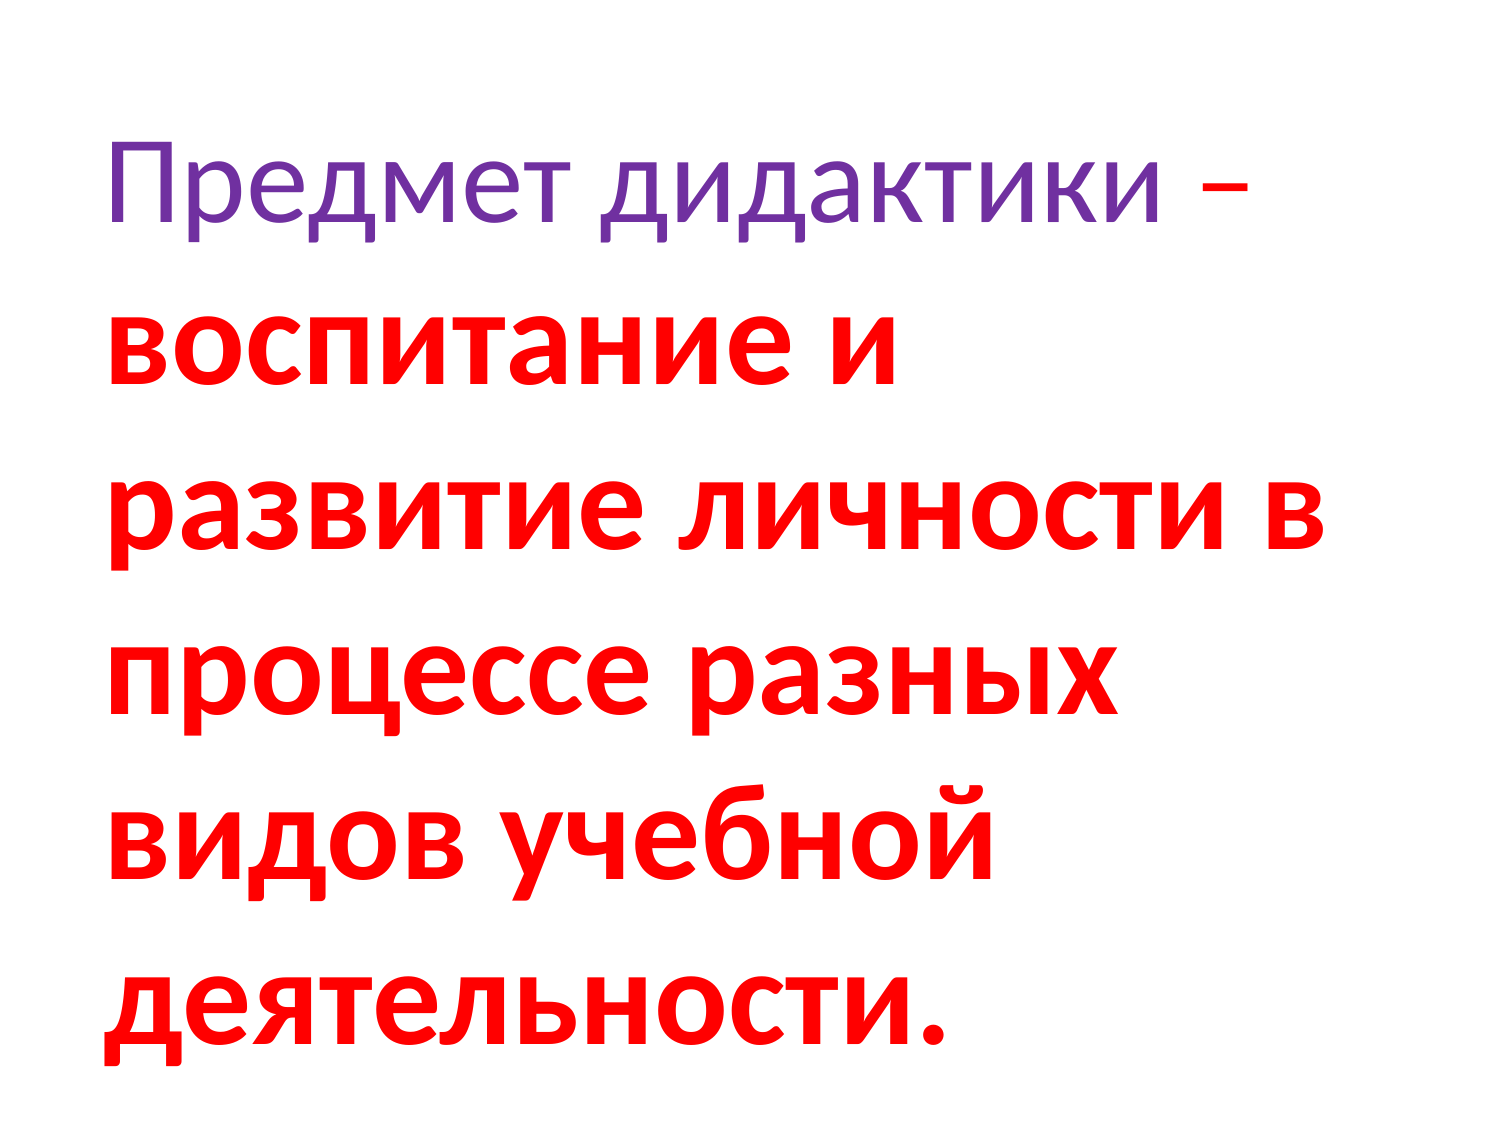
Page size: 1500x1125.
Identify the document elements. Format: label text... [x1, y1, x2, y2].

text_box Предмет дидактики – воспитание и развитие личности в процессе разных видов учебной деятельности. [88, 90, 1459, 1125]
